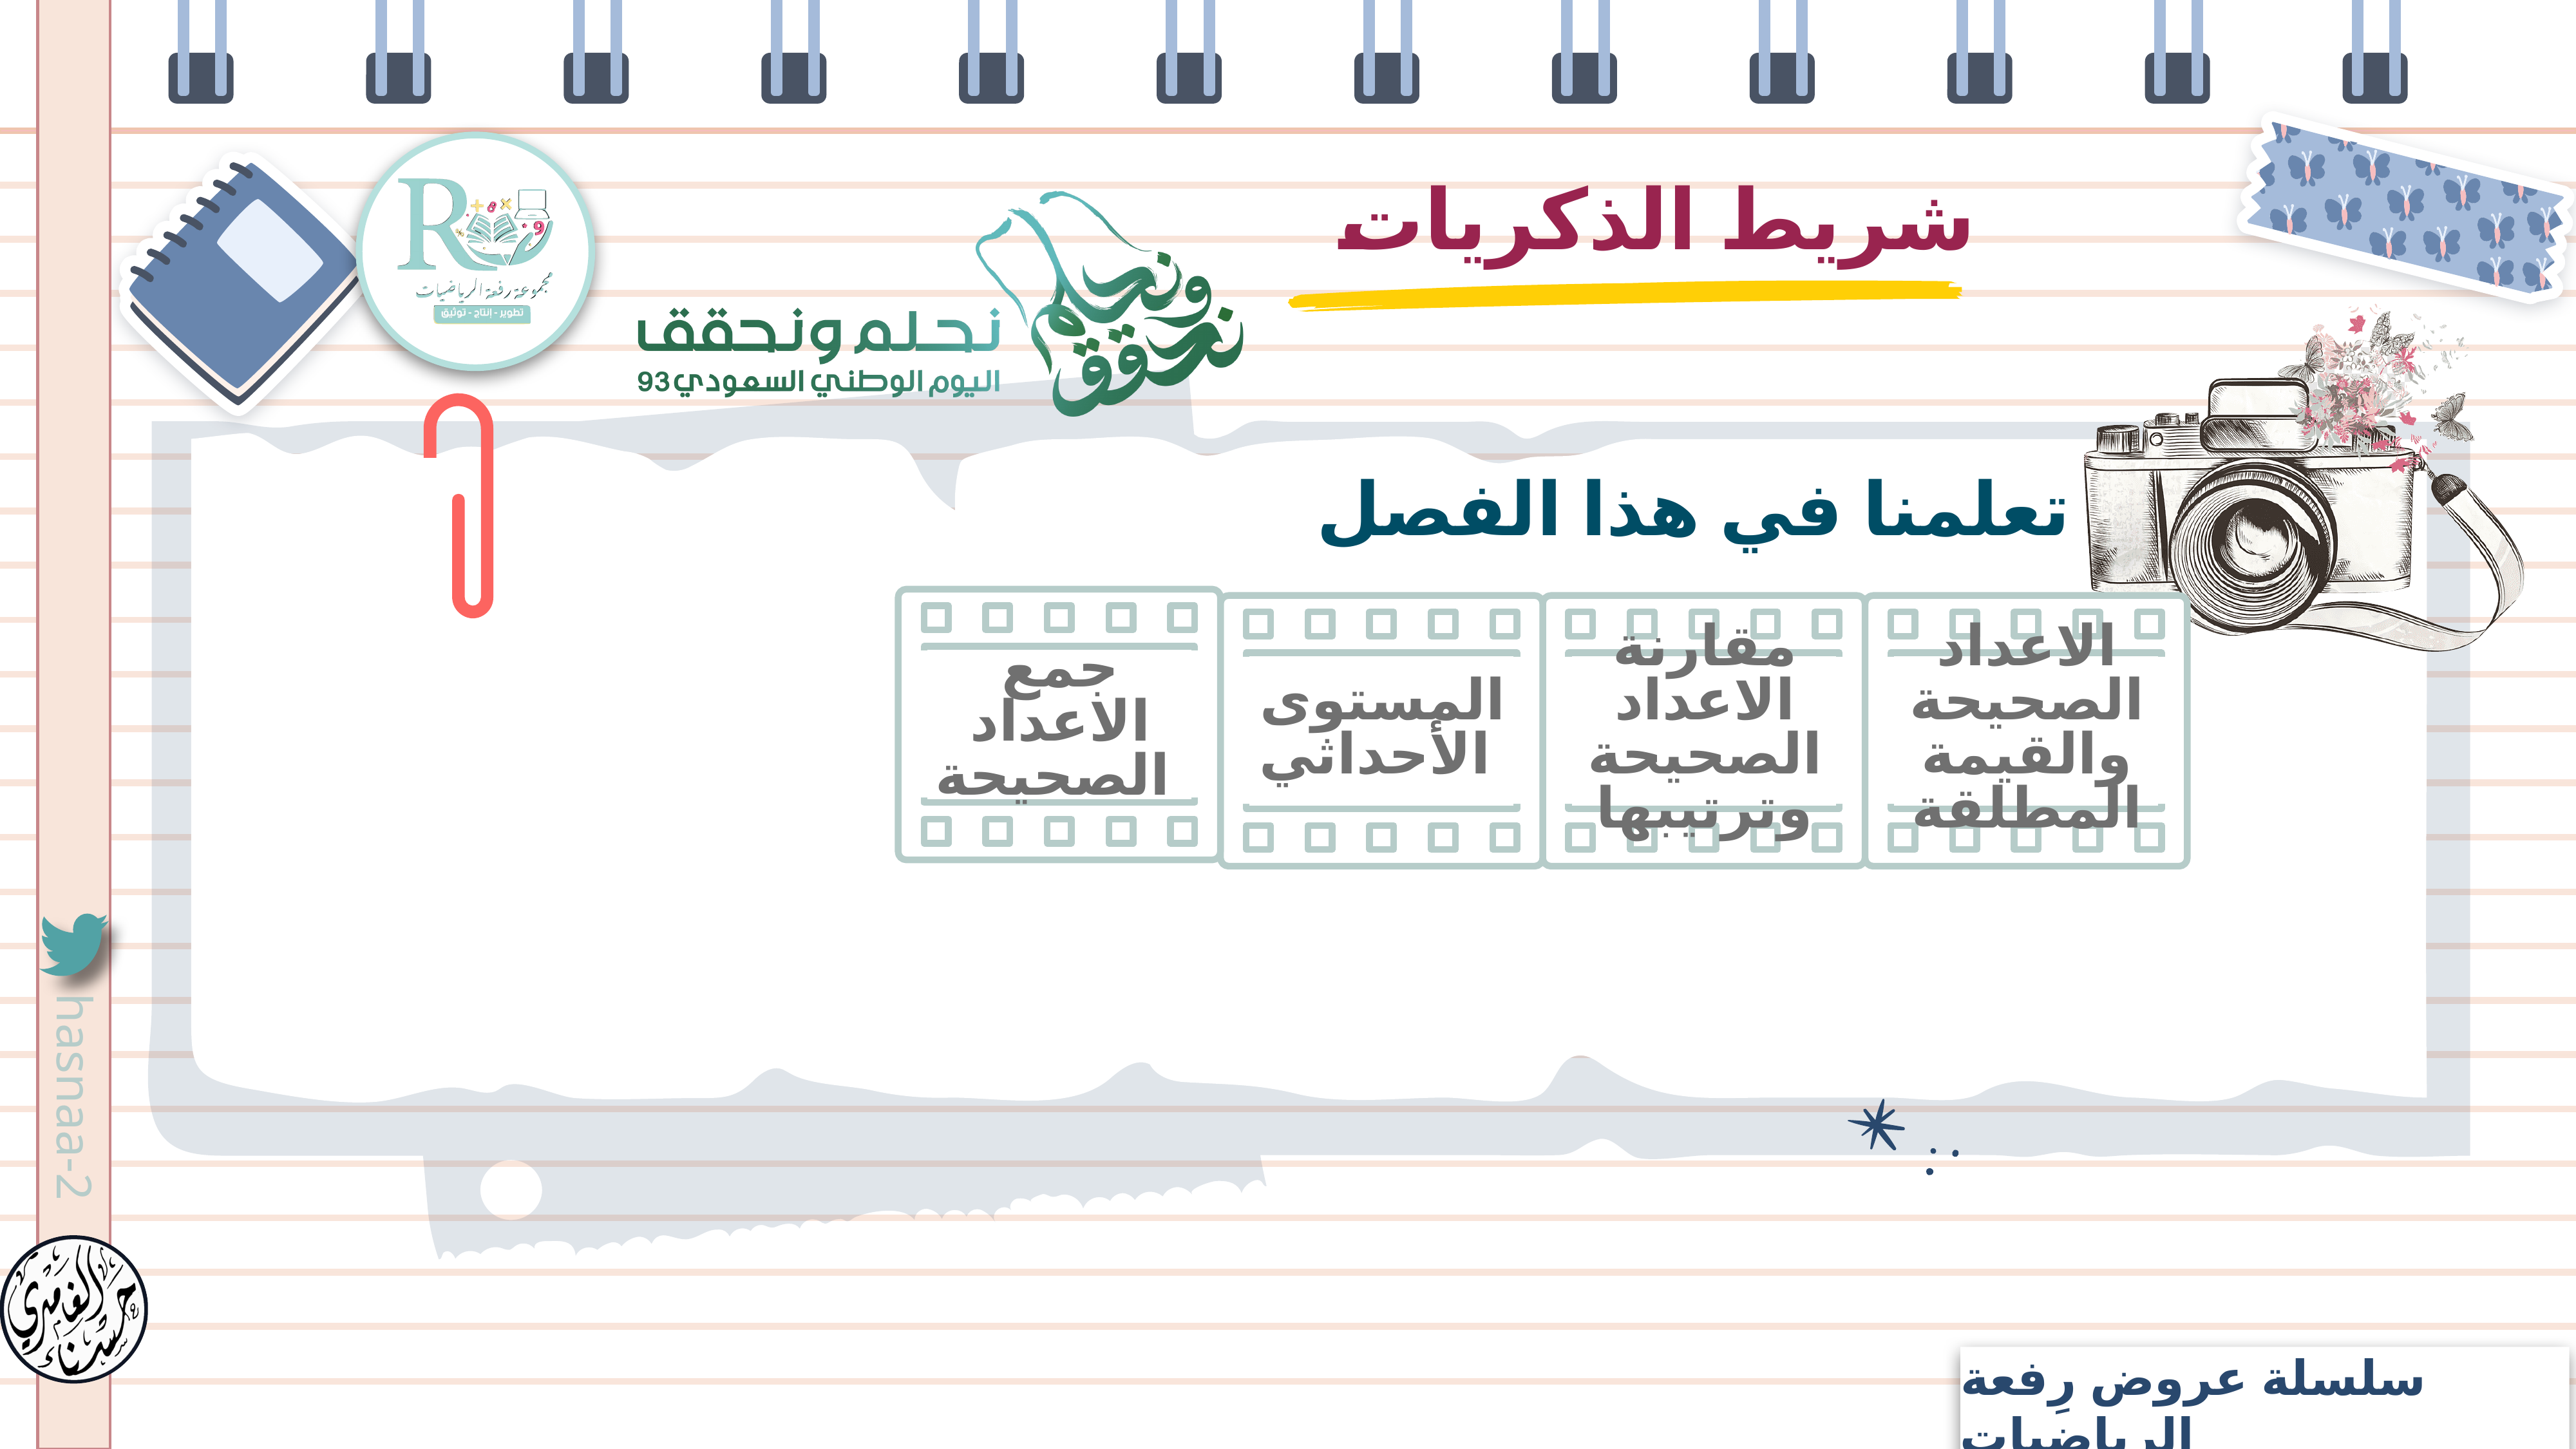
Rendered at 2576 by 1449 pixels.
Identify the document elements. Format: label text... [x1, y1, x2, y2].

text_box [1220, 595, 1543, 867]
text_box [359, 135, 522, 368]
picture [522, 4, 1359, 603]
picture [2083, 303, 2525, 652]
text_box [1359, 296, 1961, 310]
text_box [148, 421, 1817, 1260]
text_box [1960, 652, 2470, 1157]
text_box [1866, 595, 2188, 867]
text_box شريط الذكريات [1359, 135, 2085, 296]
text_box تعلمنا في هذا الفصل [1359, 425, 2083, 587]
text_box سلسلة عروض رِفعة الرياضيات [1960, 1347, 2570, 1449]
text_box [1543, 595, 1866, 867]
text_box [0, 0, 148, 1449]
text_box [191, 433, 2427, 1103]
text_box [898, 589, 1221, 860]
text_box [423, 393, 494, 619]
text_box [2240, 117, 2576, 304]
text_box [1565, 421, 2083, 425]
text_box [1817, 1028, 1960, 1177]
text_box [148, 162, 359, 406]
